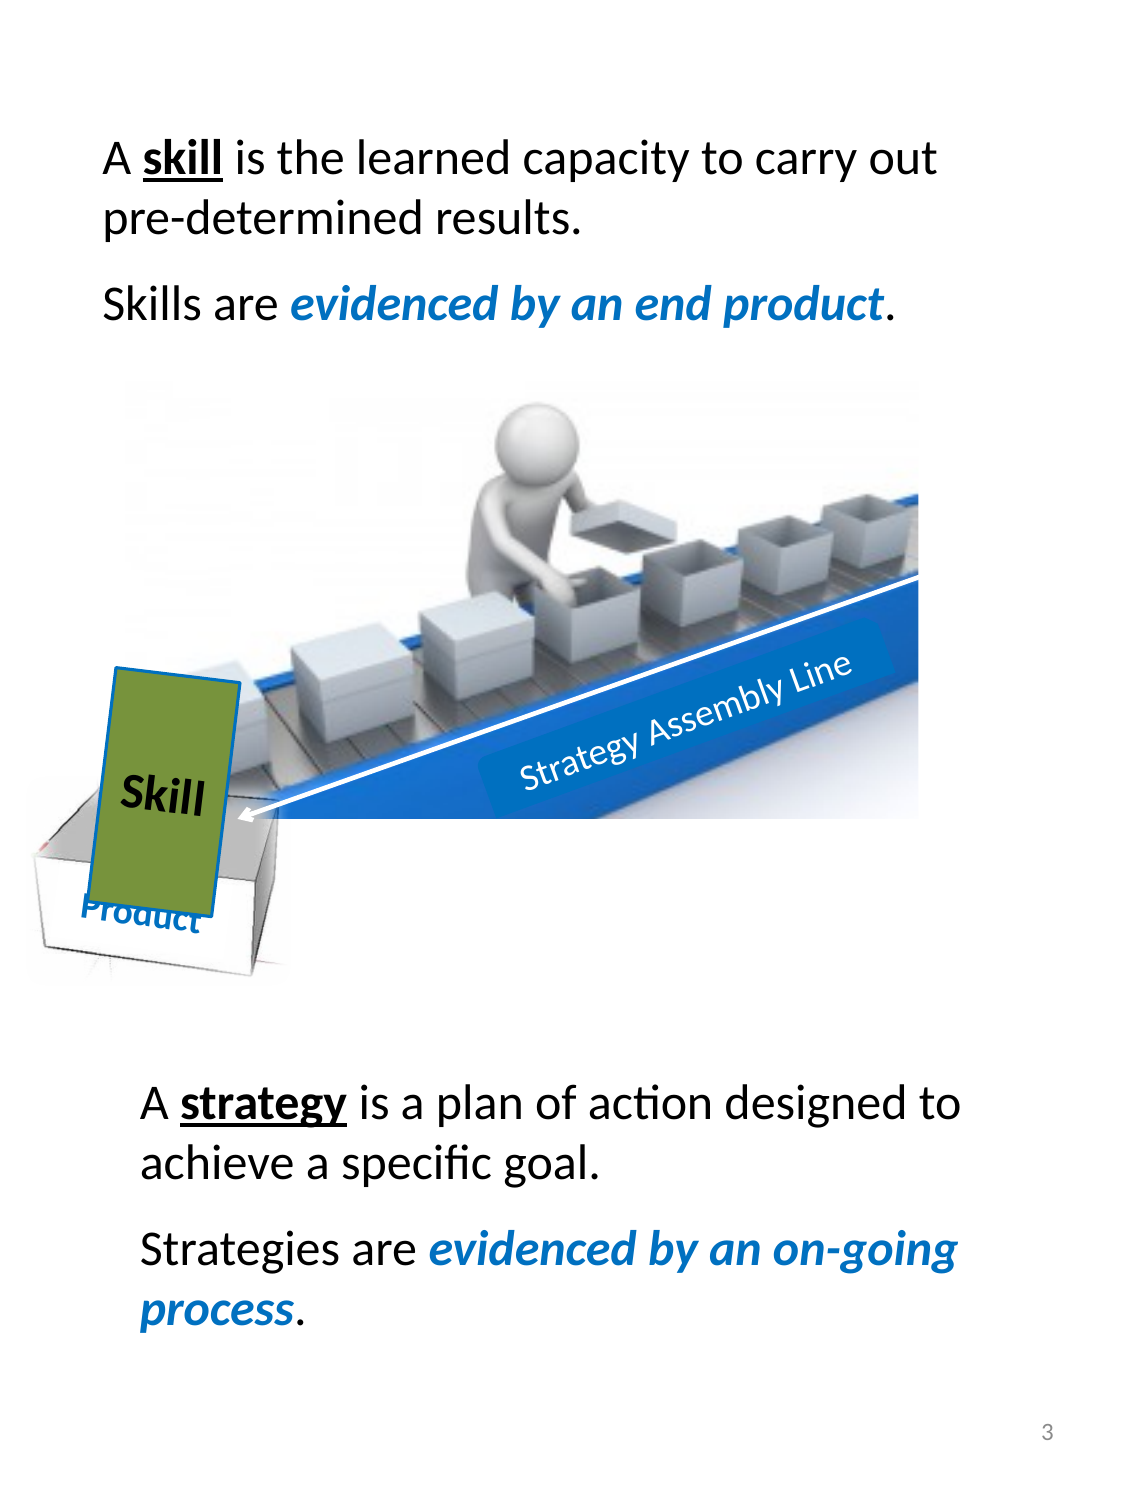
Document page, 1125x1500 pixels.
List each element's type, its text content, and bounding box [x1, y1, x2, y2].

text_box A strategy is a plan of action designed to achieve a specific goal. Strategies are evidenced by an on-going process. [124, 1062, 1088, 1343]
text_box A skill is the learned capacity to carry out pre-determined results. Skills are evidenced by an end product. [87, 117, 1100, 338]
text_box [24, 381, 926, 988]
slide_number 3 [806, 1390, 1069, 1471]
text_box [53, 674, 230, 949]
